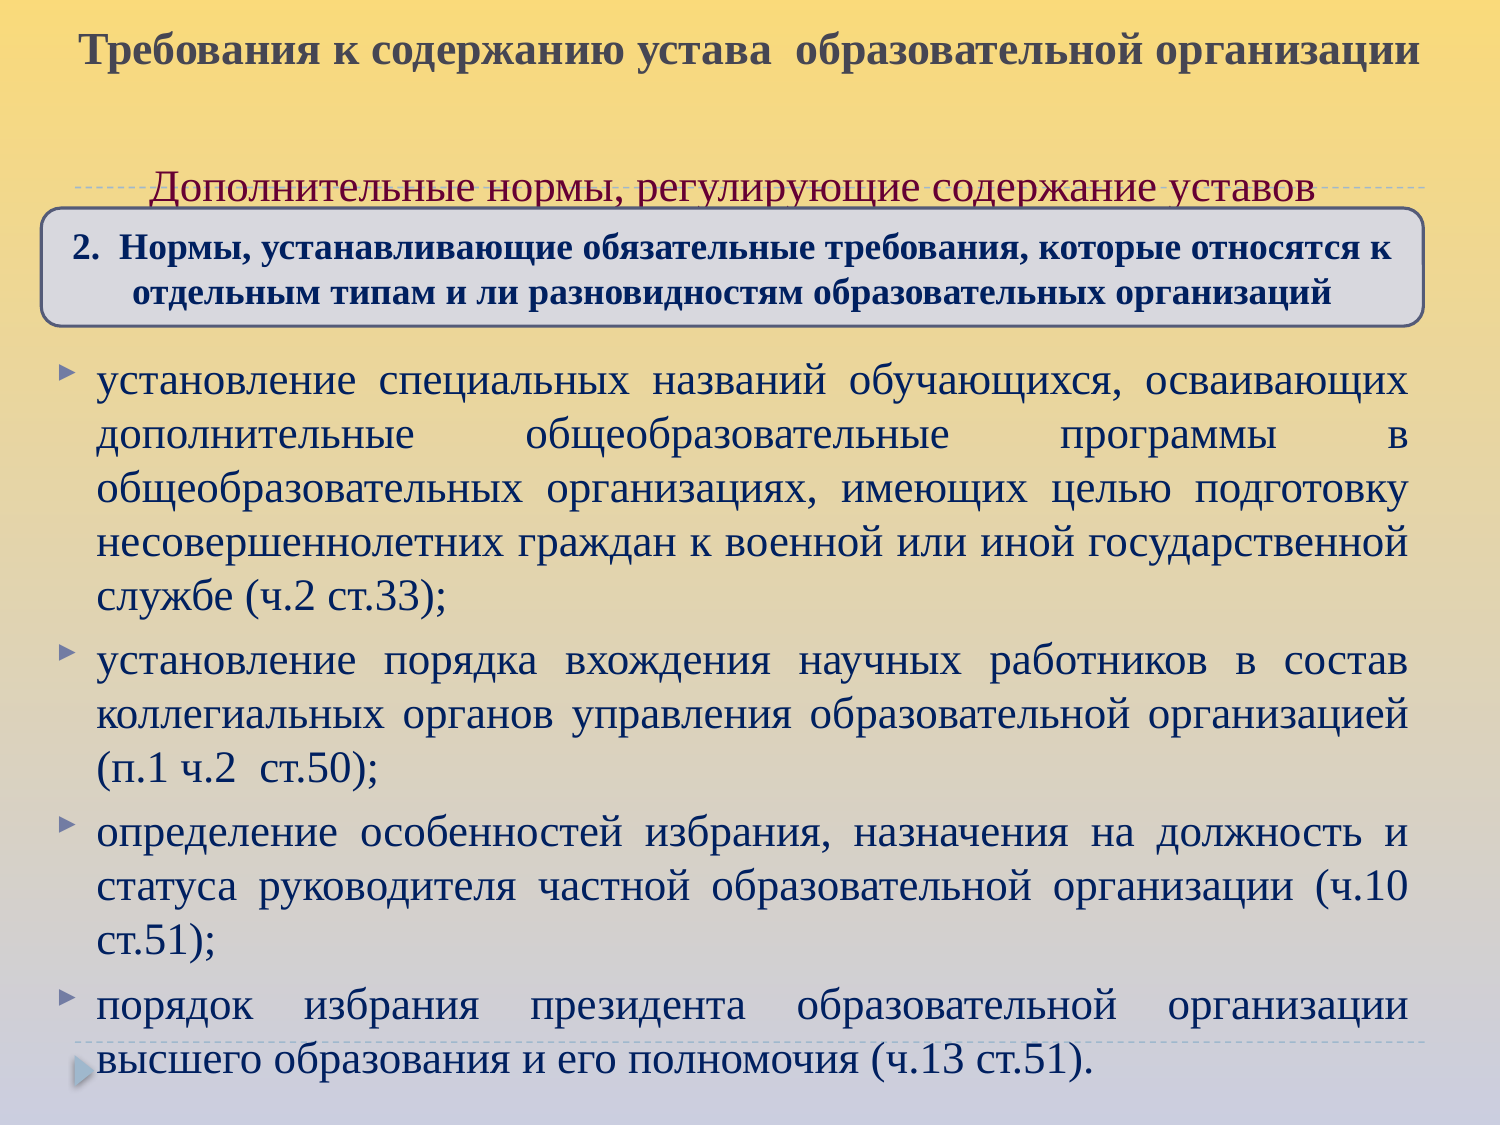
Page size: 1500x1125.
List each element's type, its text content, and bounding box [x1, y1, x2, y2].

list Дополнительные нормы, регулирующие содержание уставов установление специальных названий обучающихся, осваивающих дополнительные общеобразовательные программы в общеобразовательных организациях, имеющих целью подготовку несовершеннолетних граждан к военной или иной государственной службе (ч.2 ст.33); установление порядка вхождения научных работников в состав коллегиальных органов управления образовательной организацией (п.1 ч.2 ст.50); определение особенностей избрания, назначения на должность и статуса руководителя частной образовательной организации (ч.10 ст.51); порядок избрания президента образовательной организации высшего образования и его полномочия (ч.13 ст.51). [41, 313, 1425, 1094]
title Требования к содержанию устава образовательной организации [0, 0, 1500, 82]
list Дополнительные нормы, регулирующие содержание уставов установление специальных названий обучающихся, осваивающих дополнительные общеобразовательные программы в общеобразовательных организациях, имеющих целью подготовку несовершеннолетних граждан к военной или иной государственной службе (ч.2 ст.33); установление порядка вхождения научных работников в состав коллегиальных органов управления образовательной организацией (п.1 ч.2 ст.50); определение особенностей избрания, назначения на должность и статуса руководителя частной образовательной организации (ч.10 ст.51); порядок избрания президента образовательной организации высшего образования и его полномочия (ч.13 ст.51). [41, 149, 1425, 221]
text_box 2. Нормы, устанавливающие обязательные требования, которые относятся к отдельным типам и ли разновидностям образовательных организаций [39, 206, 1425, 328]
